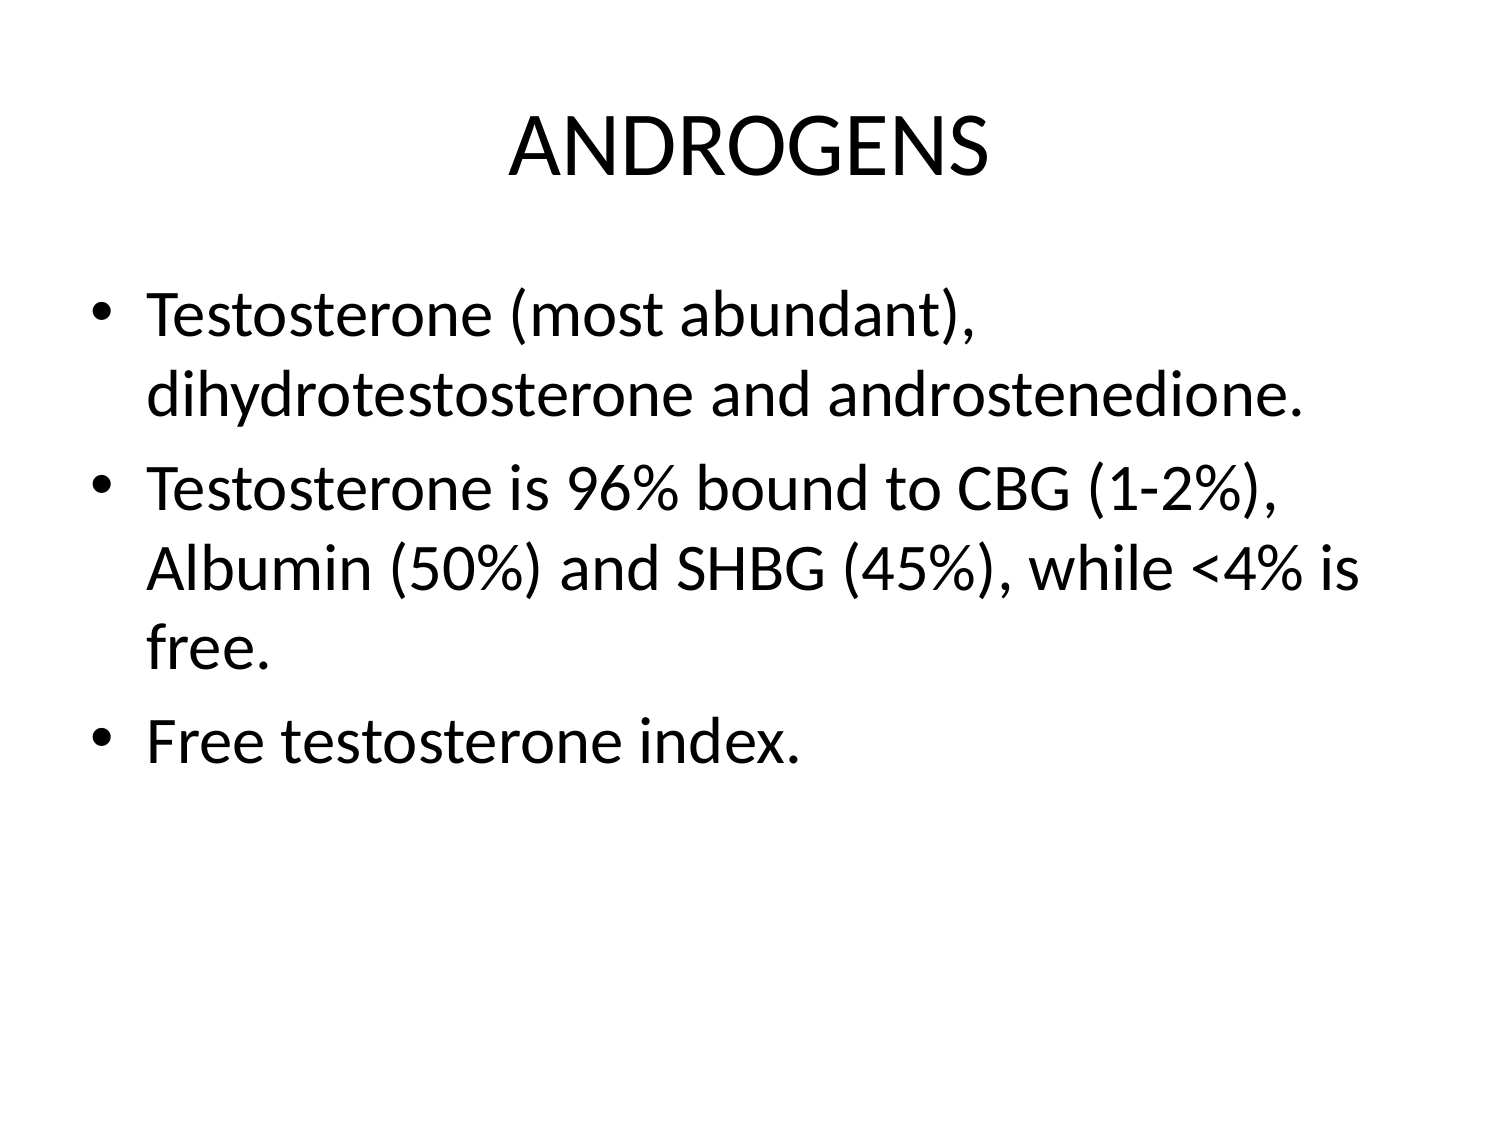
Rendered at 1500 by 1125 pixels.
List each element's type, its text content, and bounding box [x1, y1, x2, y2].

list Testosterone (most abundant), dihydrotestosterone and androstenedione. Testosterone is 96% bound to CBG (1-2%), Albumin (50%) and SHBG (45%), while <4% is free. Free testosterone index. [75, 262, 1425, 1005]
title ANDROGENS [75, 45, 1425, 233]
